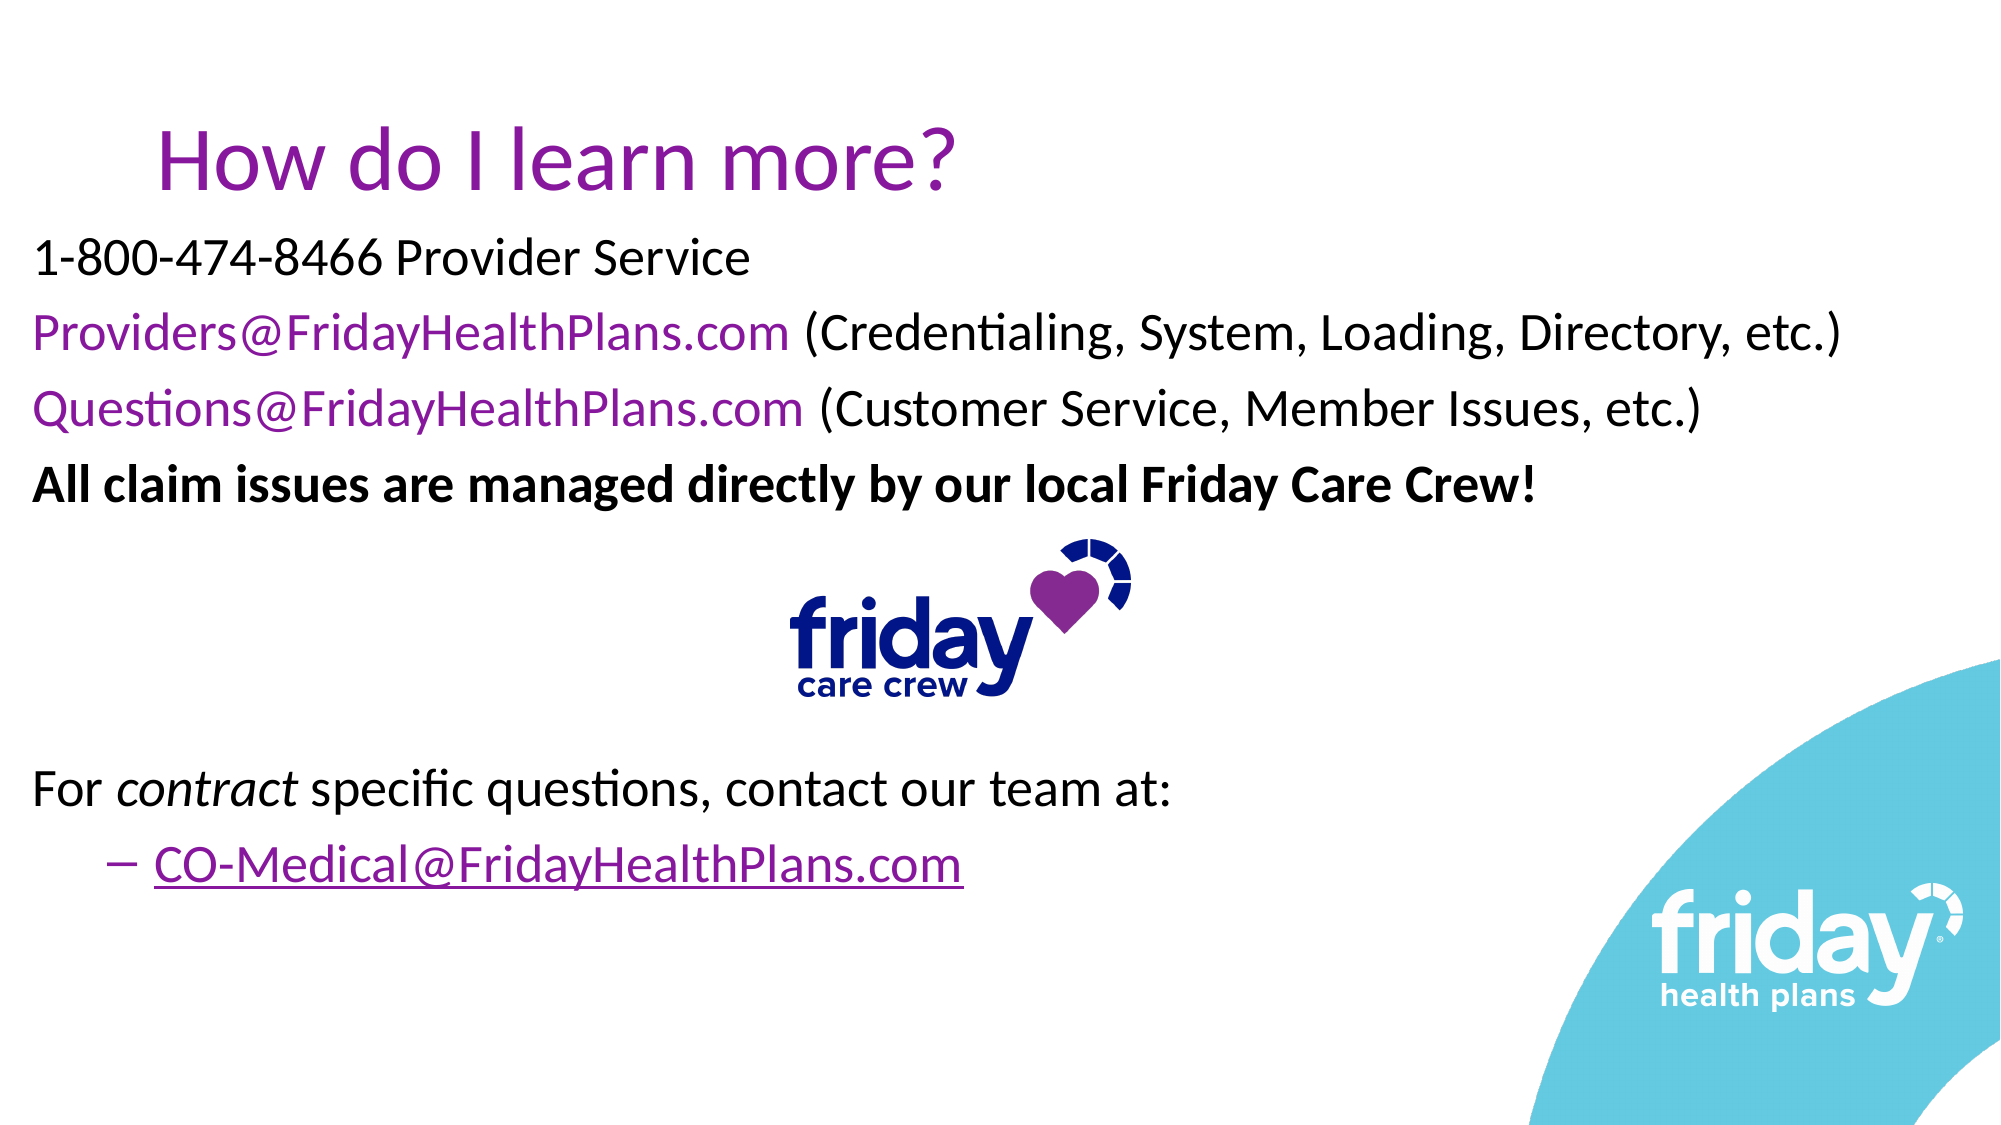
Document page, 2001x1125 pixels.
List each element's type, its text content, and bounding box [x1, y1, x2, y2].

list 1-800-474-8466 Provider Service Providers@FridayHealthPlans.com (Credentialing, System, Loading, Directory, etc.) Questions@FridayHealthPlans.com (Customer Service, Member Issues, etc.) All claim issues are managed directly by our local Friday Care Crew! For contract specific questions, contact our team at: CO-Medical@FridayHealthPlans.com [17, 213, 1984, 1109]
picture [790, 539, 1131, 698]
picture [1465, 575, 2001, 1125]
title How do I learn more? [141, 44, 1867, 213]
